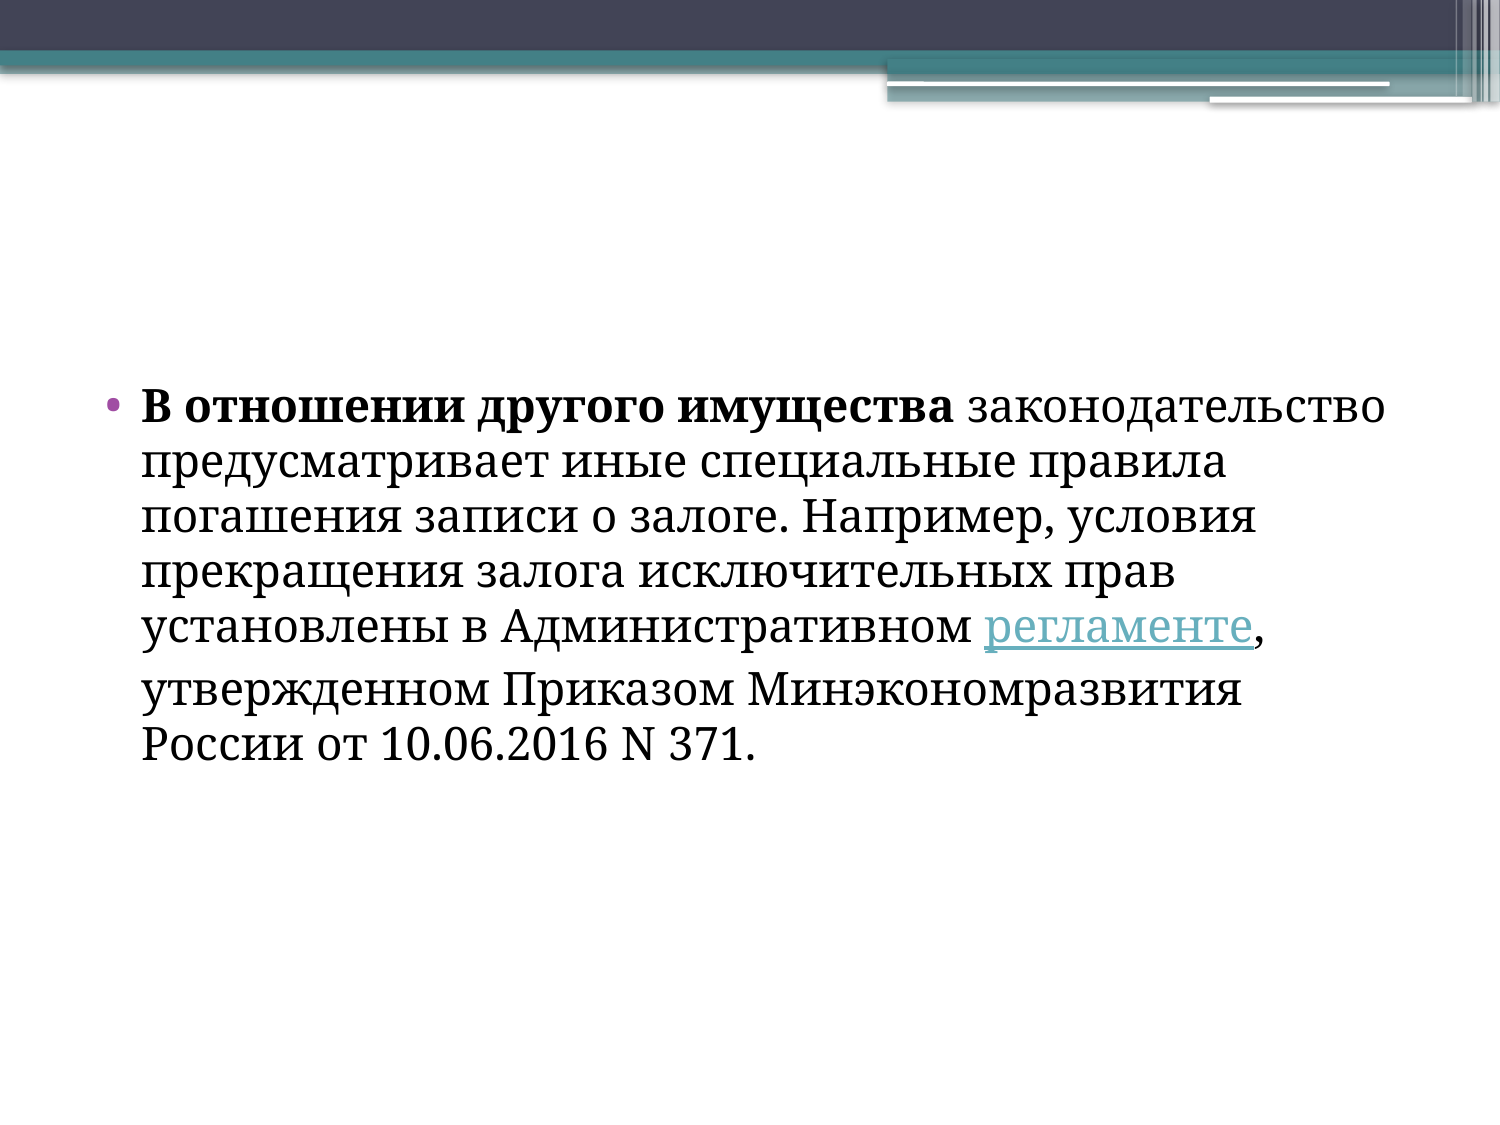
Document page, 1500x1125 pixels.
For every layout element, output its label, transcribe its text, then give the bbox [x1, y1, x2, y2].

list В отношении другого имущества законодательство предусматривает иные специальные правила погашения записи о залоге. Например, условия прекращения залога исключительных прав установлены в Административном регламенте, утвержденном Приказом Минэкономразвития России от 10.06.2016 N 371. [75, 368, 1425, 821]
